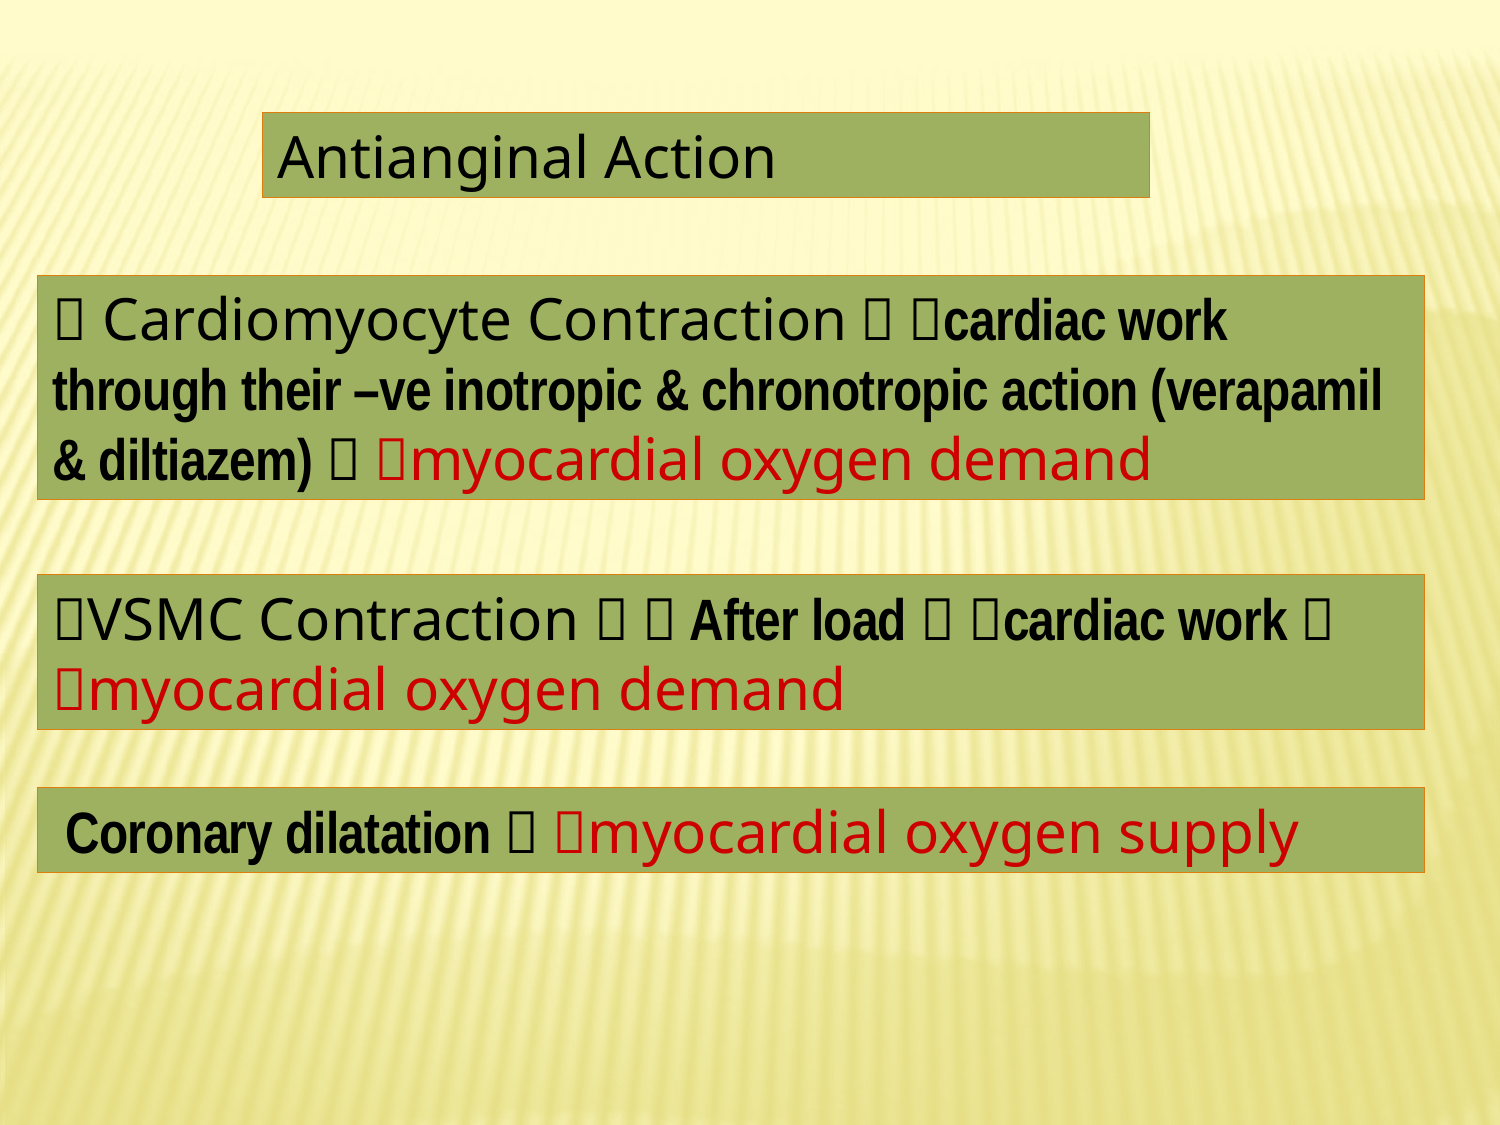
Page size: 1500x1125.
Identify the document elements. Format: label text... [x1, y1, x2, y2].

text_box VSMC Contraction   After load  cardiac work  myocardial oxygen demand [37, 574, 1425, 730]
text_box Coronary dilatation  myocardial oxygen supply [37, 787, 1425, 873]
text_box Antianginal Action [262, 112, 1150, 198]
text_box  Cardiomyocyte Contraction  cardiac work through their –ve inotropic & chronotropic action (verapamil & diltiazem)  myocardial oxygen demand [37, 275, 1425, 500]
